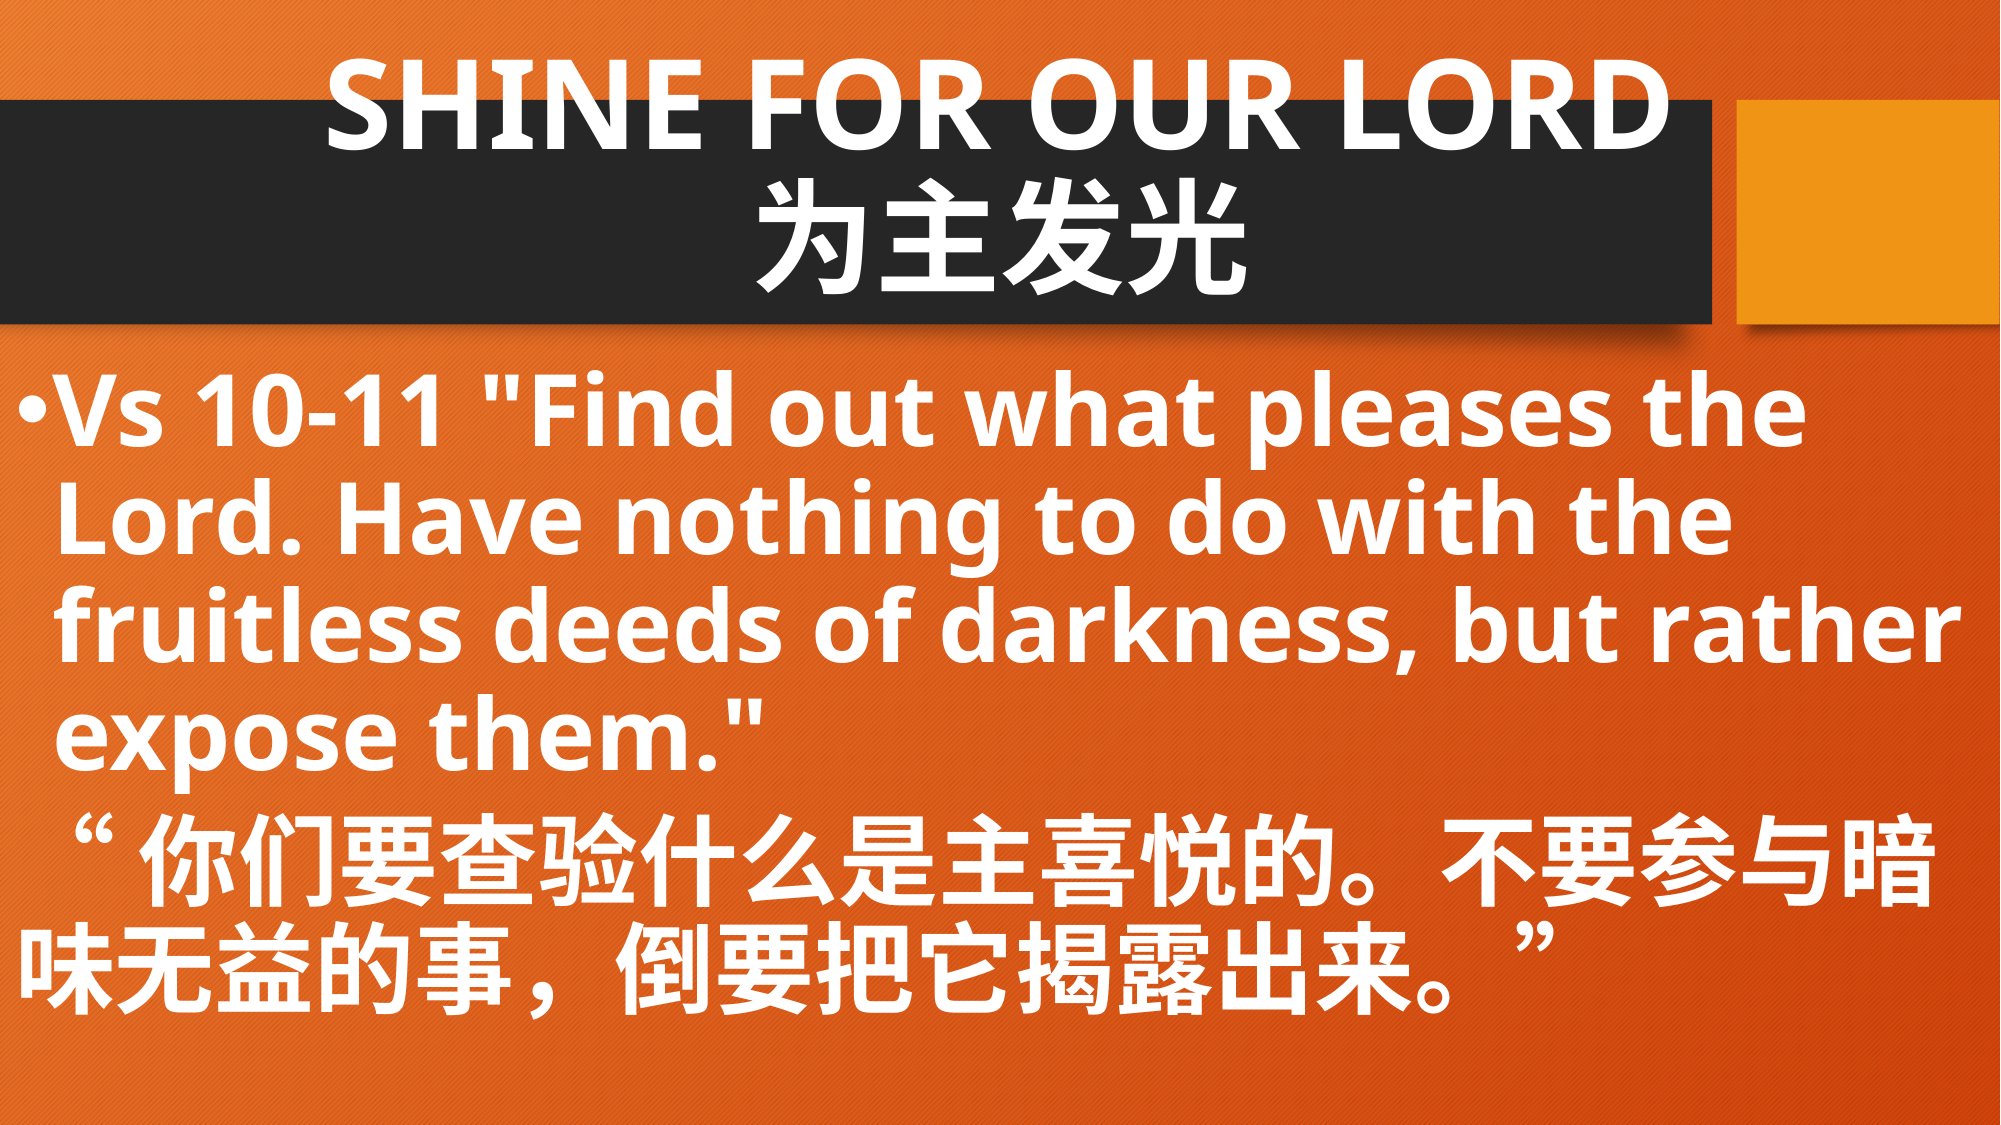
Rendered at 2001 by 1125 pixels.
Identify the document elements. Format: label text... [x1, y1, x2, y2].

list Vs 10-11 "Find out what pleases the Lord. Have nothing to do with the fruitless deeds of darkness, but rather expose them." “你们要查验什么是主喜悦的。不要参与暗味无益的事，倒要把它揭露出来。” [0, 352, 2000, 1125]
title SHINE FOR OUR LORD 为主发光 [0, 0, 2000, 352]
